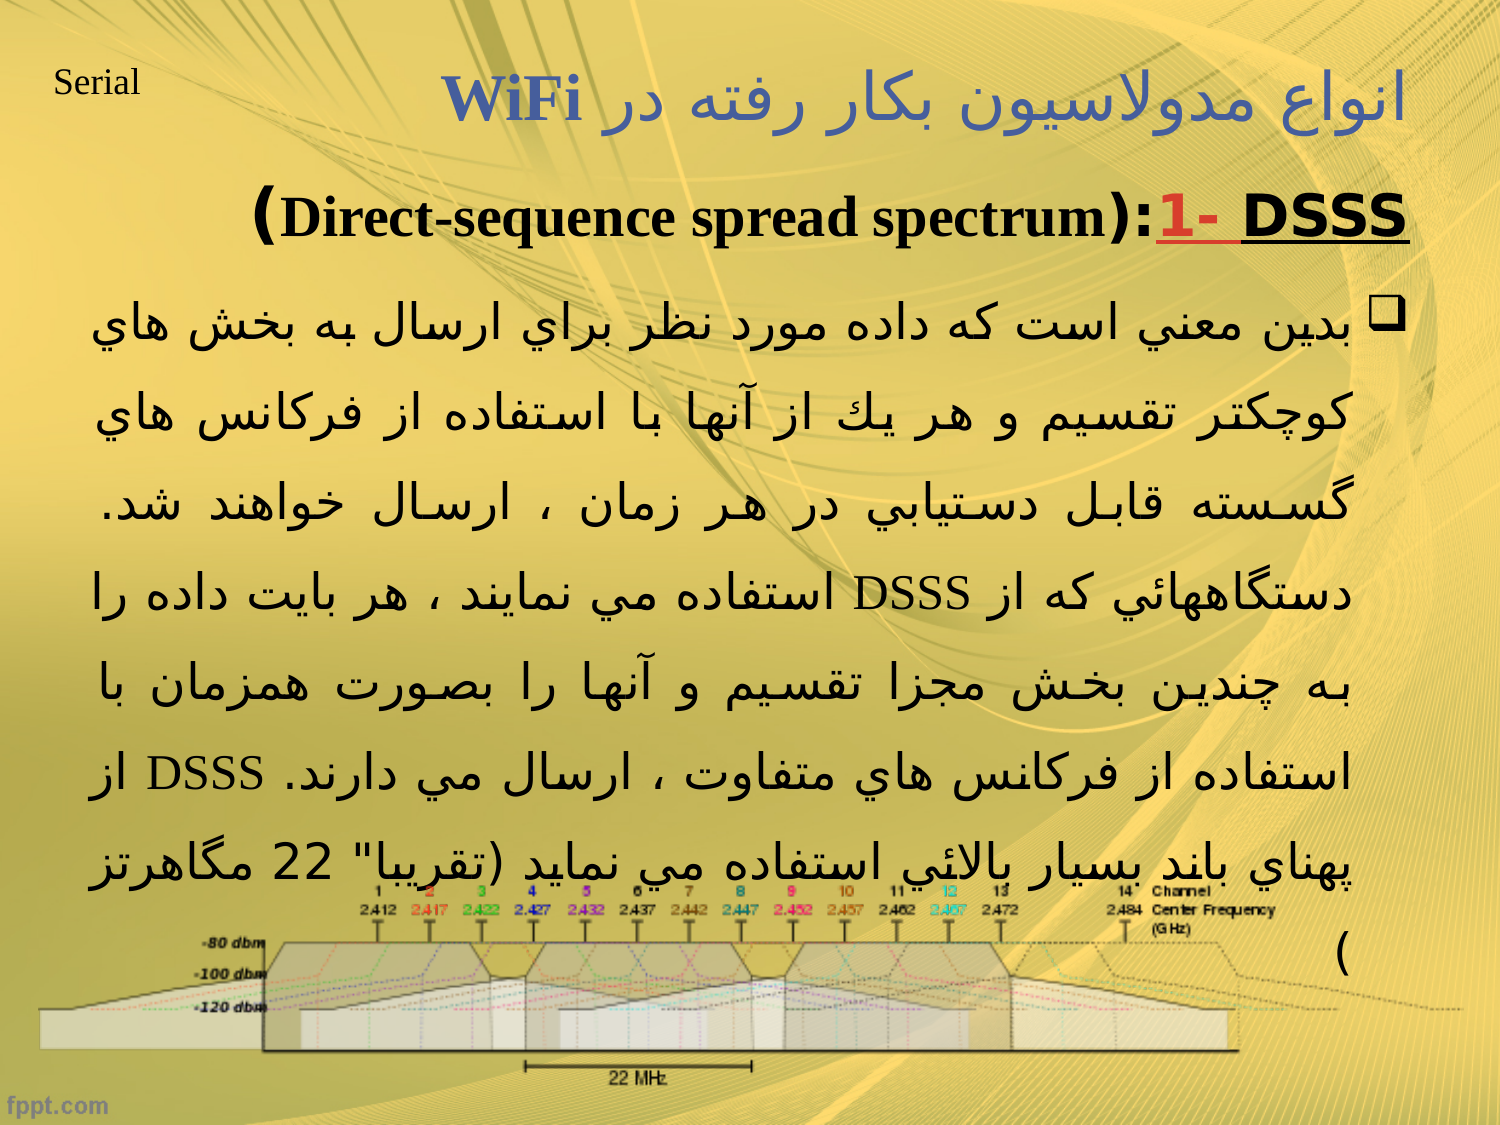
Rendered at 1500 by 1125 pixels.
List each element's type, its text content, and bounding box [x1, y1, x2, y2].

picture [0, 0, 1500, 1125]
title انواع مدولاسیون بکار رفته در WiFi [75, 0, 1425, 162]
list 1- DSSS:(Direct-sequence spread spectrum) بدين معني است كه داده مورد نظر براي ارسال به بخش هاي كوچكتر تقسيم و هر يك از آنها با استفاده از فركانس هاي گسسته قابل دستيابي در هر زمان ، ارسال خواهند شد. دستگاههائي كه از DSSS استفاده مي نمايند ، هر بايت داده را به چندين بخش مجزا تقسيم و آنها را بصورت همزمان با استفاده از فركانس هاي متفاوت ، ارسال مي دارند. DSSS از پهناي باند بسيار بالائي استفاده مي نمايد (تقريبا" 22 مگاهرتز ) [75, 162, 1425, 845]
text_box Serial [38, 49, 338, 110]
